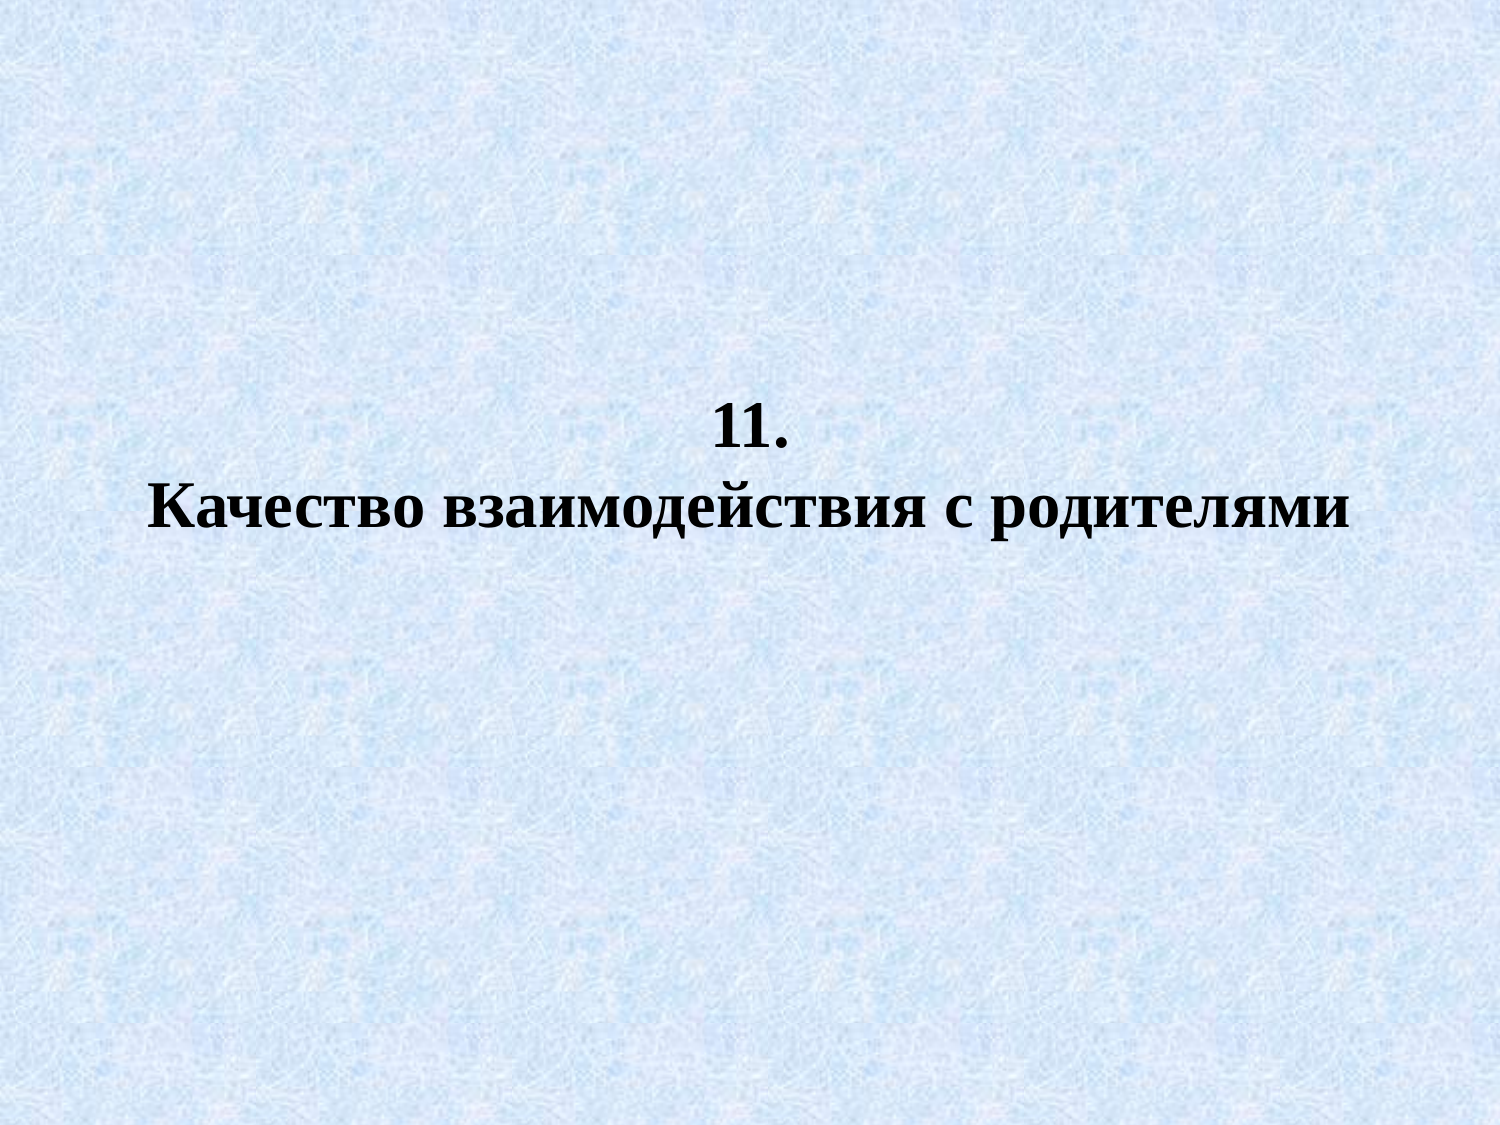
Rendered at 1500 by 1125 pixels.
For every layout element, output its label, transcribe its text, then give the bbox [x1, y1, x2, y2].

picture [0, 0, 1500, 1125]
text_box 11. Качество взаимодействия с родителями [64, 373, 1436, 549]
